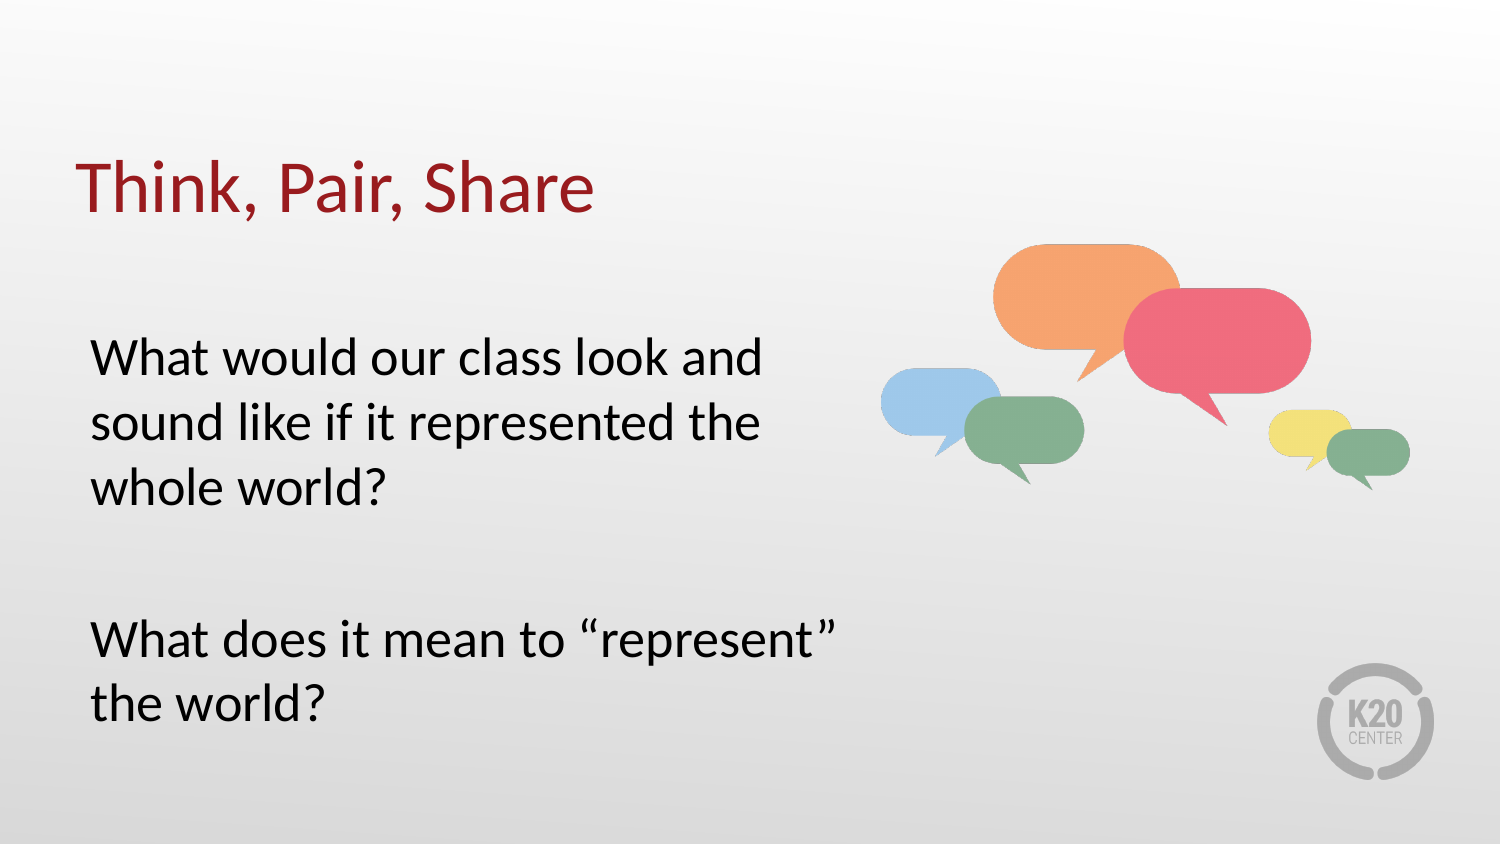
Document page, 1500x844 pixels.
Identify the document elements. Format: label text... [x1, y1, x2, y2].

list What would our class look and sound like if it represented the whole world? What does it mean to “represent” the world? [75, 238, 913, 779]
picture [862, 86, 1451, 797]
title Think, Pair, Share [75, 86, 861, 228]
